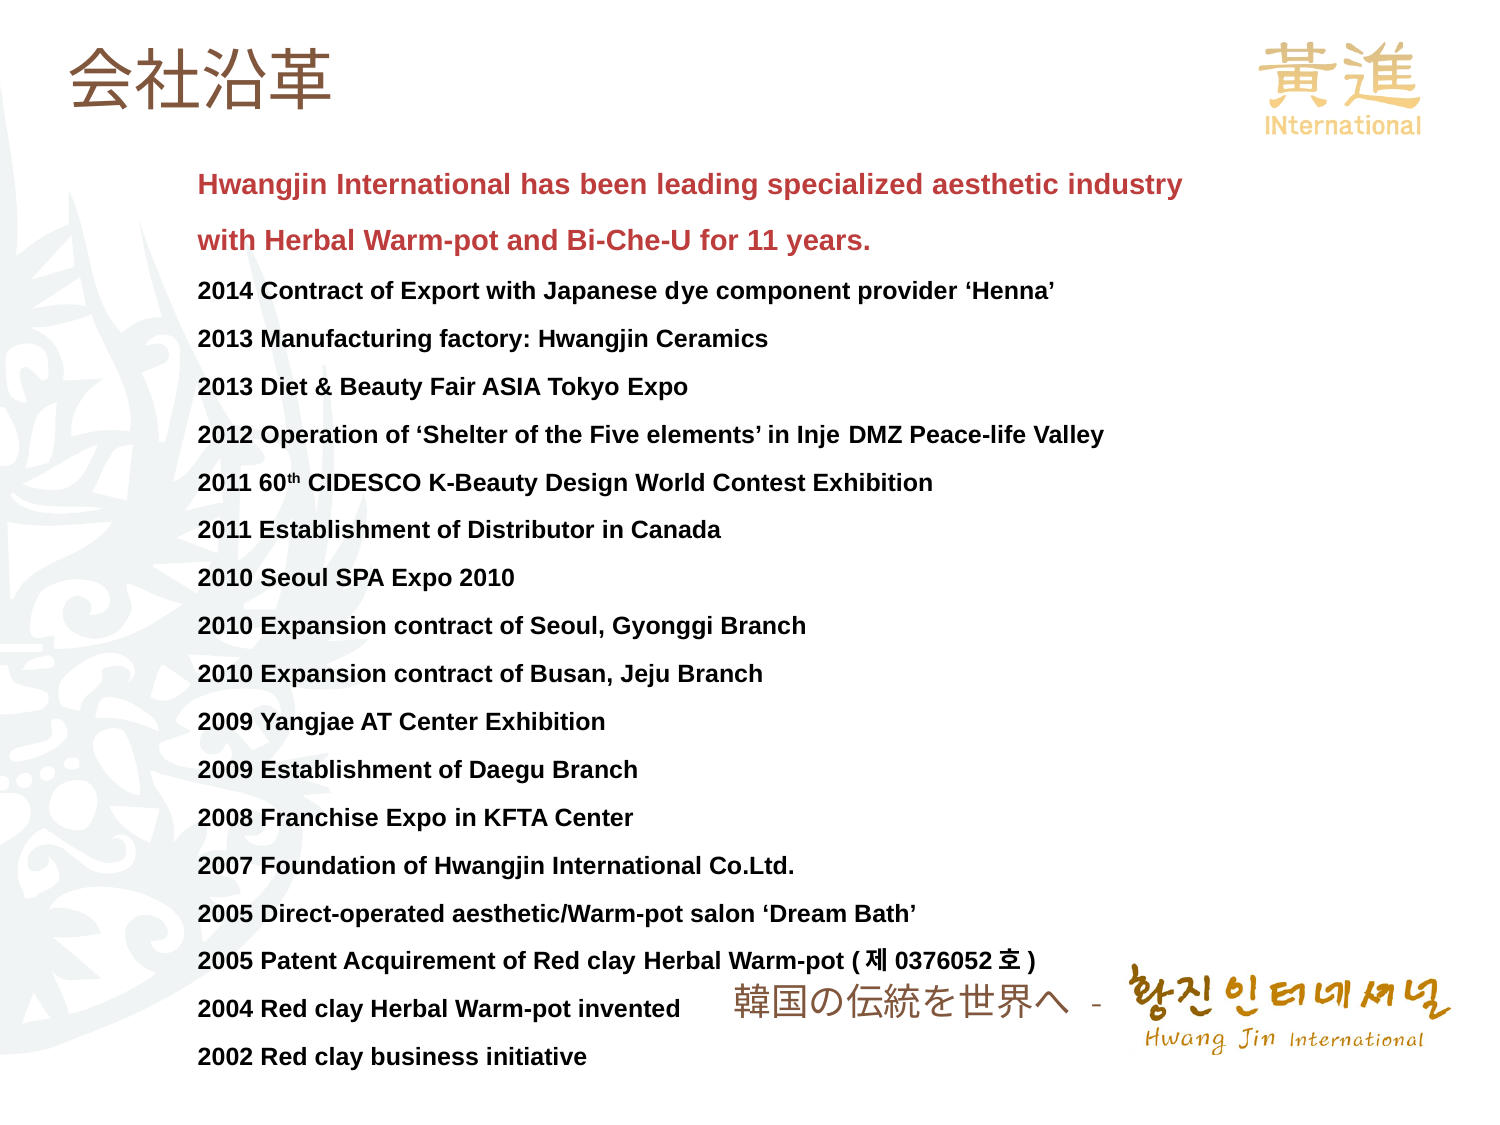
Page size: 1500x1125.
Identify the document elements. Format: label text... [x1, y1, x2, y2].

text_box Hwangjin International has been leading specialized aesthetic industry with Herbal Warm-pot and Bi-Che-U for 11 years. 2014 Contract of Export with Japanese dye component provider ‘Henna’ 2013 Manufacturing factory: Hwangjin Ceramics 2013 Diet & Beauty Fair ASIA Tokyo Expo 2012 Operation of ‘Shelter of the Five elements’ in Inje DMZ Peace-life Valley 2011 60th CIDESCO K-Beauty Design World Contest Exhibition 2011 Establishment of Distributor in Canada 2010 Seoul SPA Expo 2010 2010 Expansion contract of Seoul, Gyonggi Branch 2010 Expansion contract of Busan, Jeju Branch 2009 Yangjae AT Center Exhibition 2009 Establishment of Daegu Branch 2008 Franchise Expo in KFTA Center 2007 Foundation of Hwangjin International Co.Ltd. 2005 Direct-operated aesthetic/Warm-pot salon ‘Dream Bath’ 2005 Patent Acquirement of Red clay Herbal Warm-pot (제0376052호) 2004 Red clay Herbal Warm-pot invented 2002 Red clay business initiative [182, 137, 1199, 1078]
picture [1250, 32, 1427, 140]
text_box 会社沿革 [53, 30, 595, 126]
picture [1124, 953, 1468, 1055]
